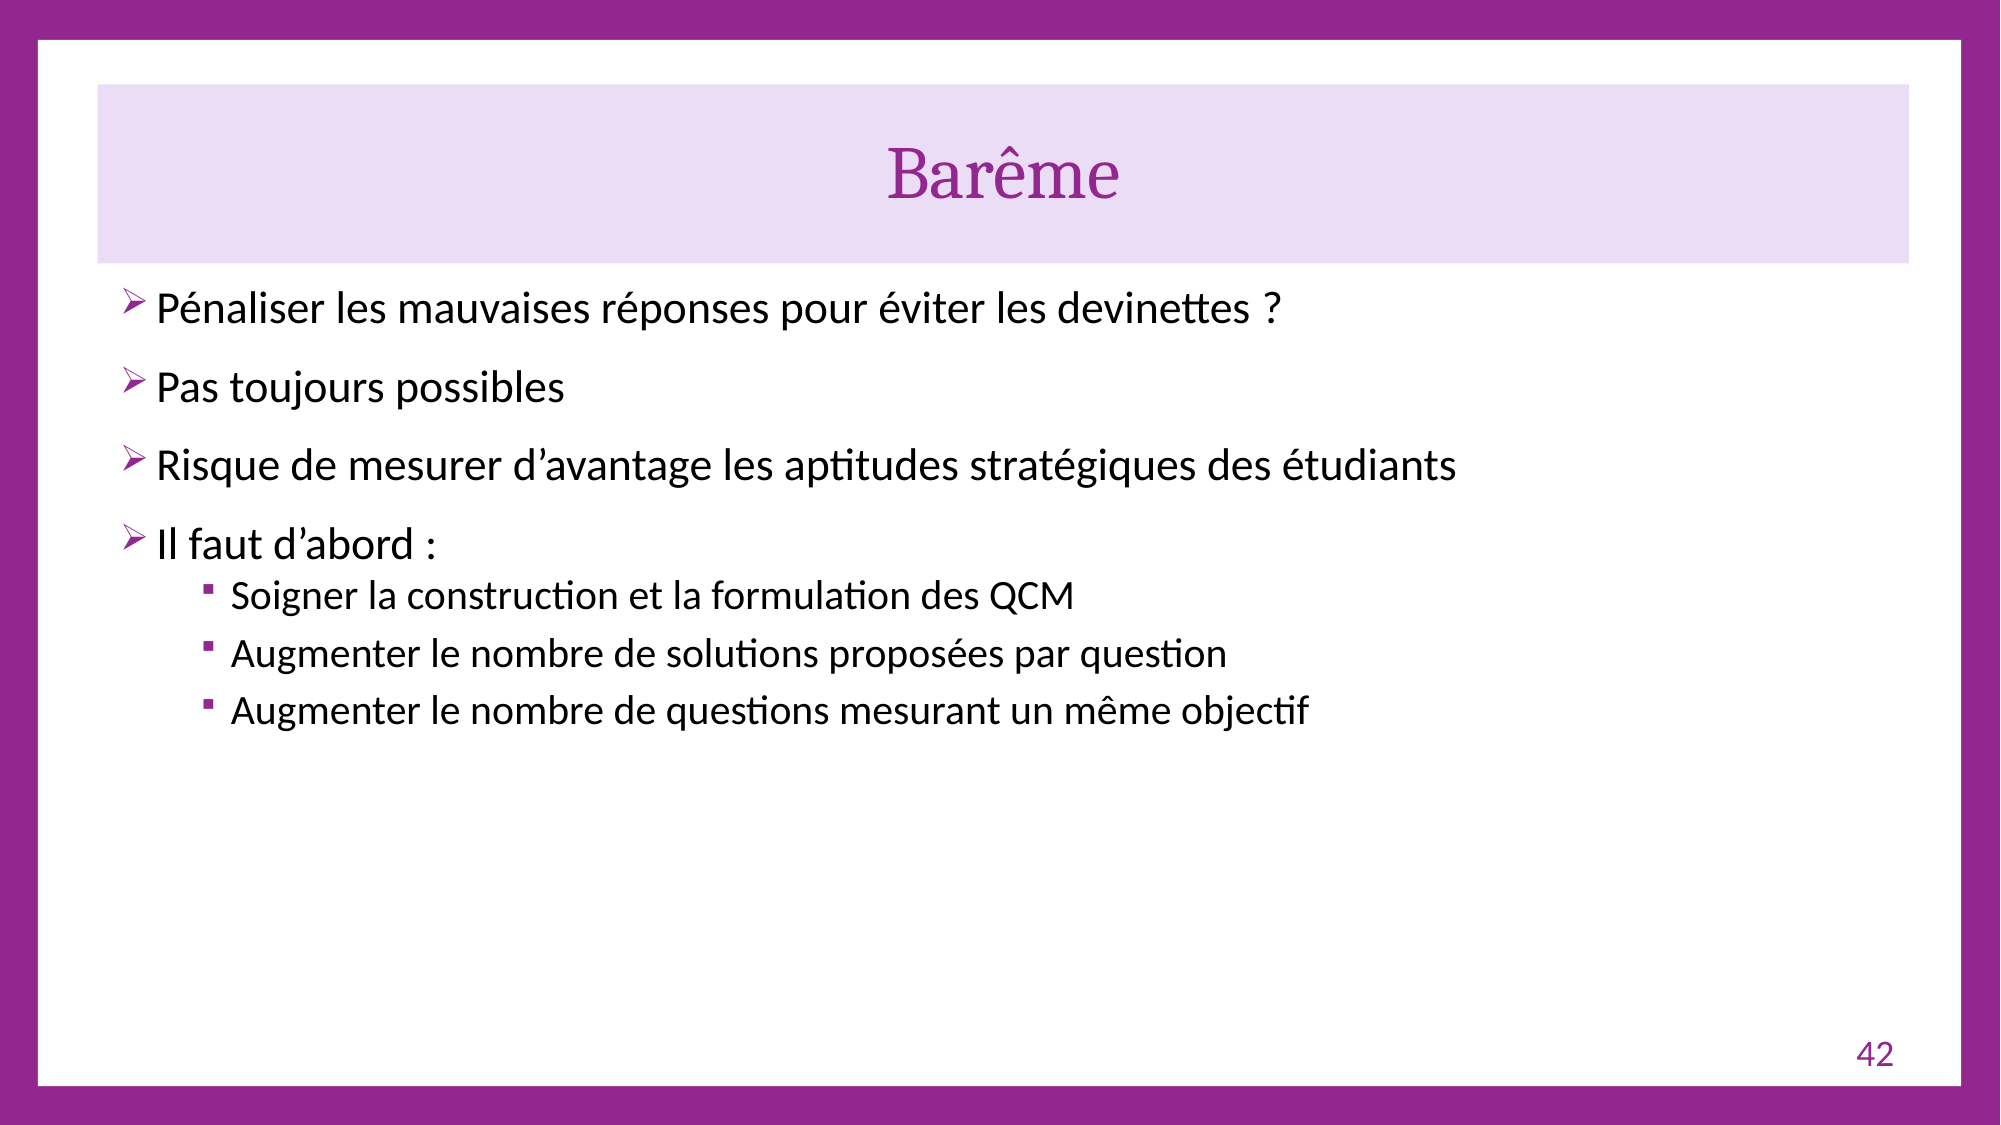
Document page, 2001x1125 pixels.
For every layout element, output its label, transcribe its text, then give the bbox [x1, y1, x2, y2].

list Pénaliser les mauvaises réponses pour éviter les devinettes ? Pas toujours possibles Risque de mesurer d’avantage les aptitudes stratégiques des étudiants Il faut d’abord : Soigner la construction et la formulation des QCM Augmenter le nombre de solutions proposées par question Augmenter le nombre de questions mesurant un même objectif [97, 276, 1910, 1000]
title Barême [97, 84, 1910, 264]
slide_number 42 [1629, 1021, 1910, 1081]
